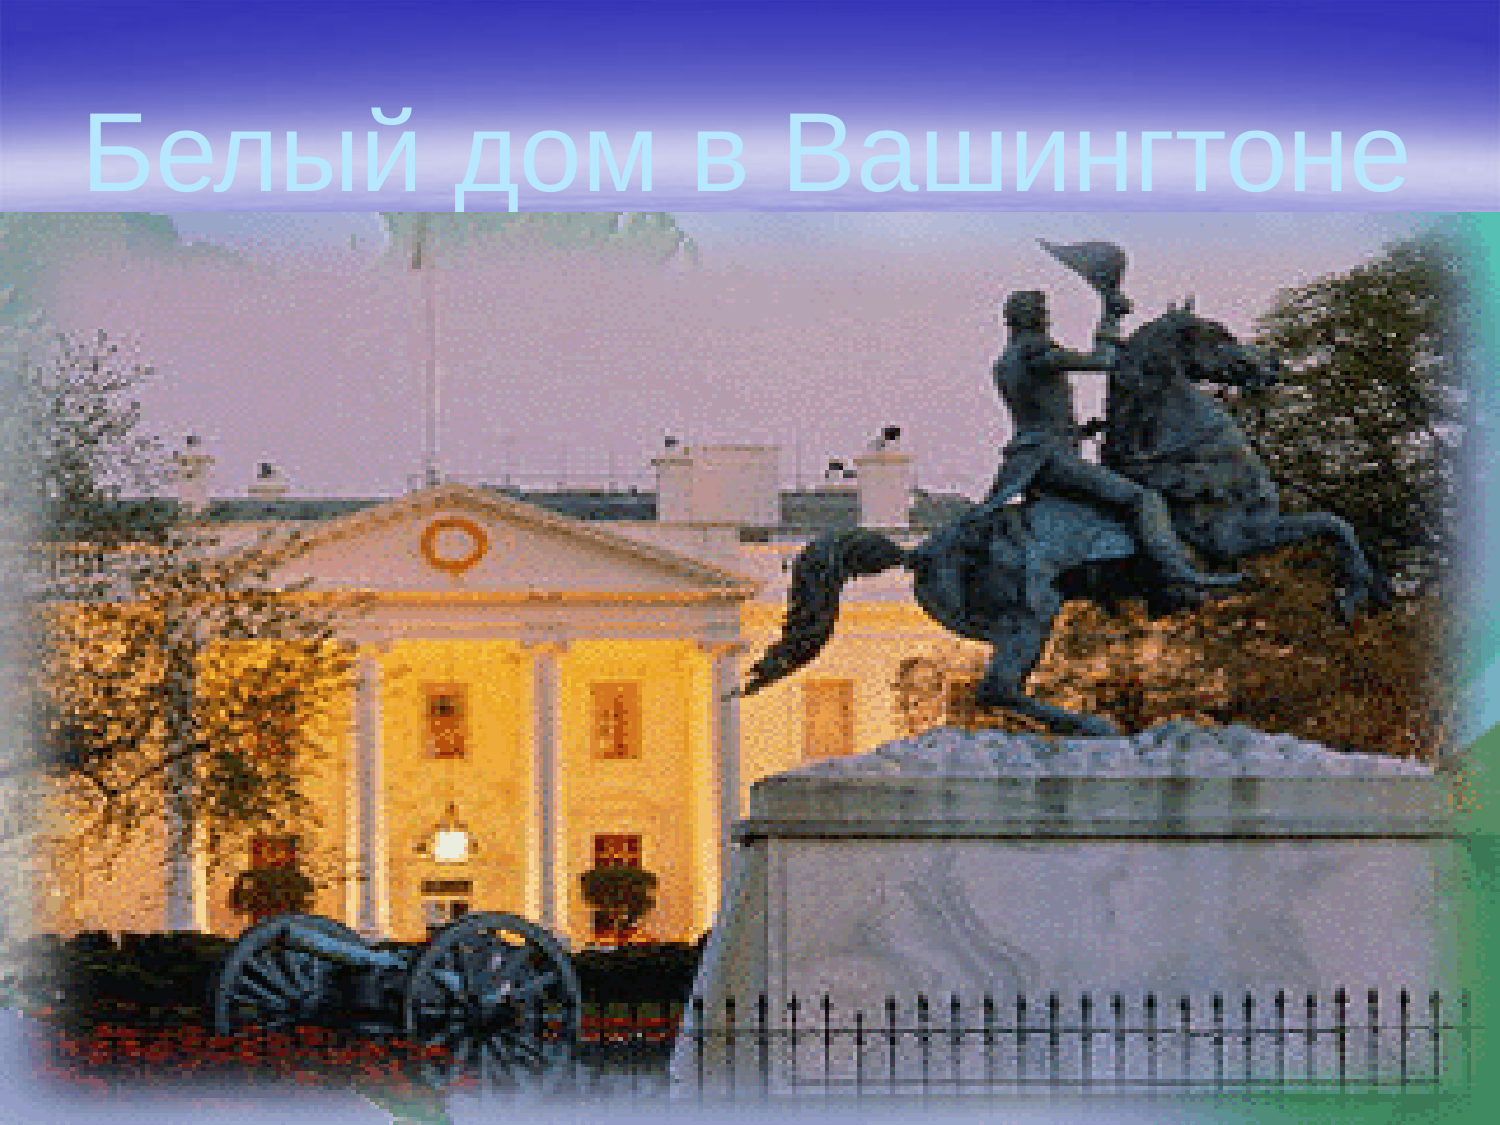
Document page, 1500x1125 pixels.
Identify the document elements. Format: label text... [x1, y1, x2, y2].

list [0, 212, 1500, 1125]
title Белый дом в Вашингтоне [49, 37, 1446, 210]
